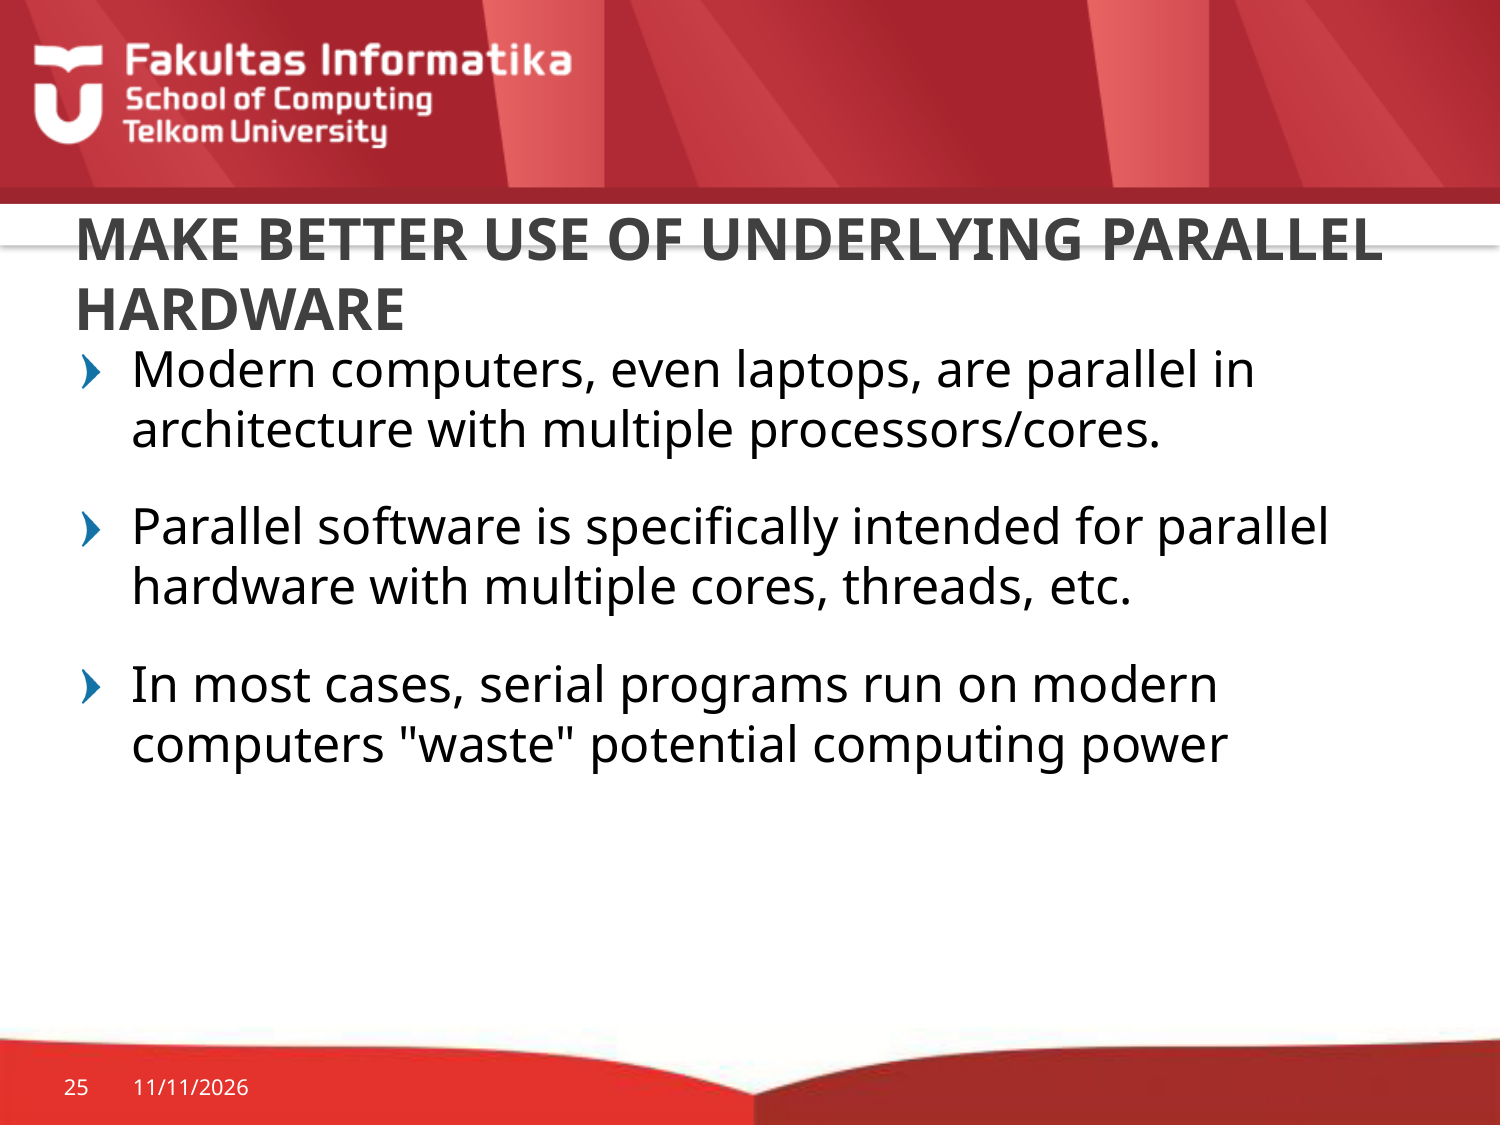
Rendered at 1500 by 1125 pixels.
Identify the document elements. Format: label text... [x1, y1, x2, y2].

picture [0, 1024, 1500, 1125]
slide_number 25 [63, 1058, 123, 1119]
picture [75, 658, 104, 706]
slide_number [132, 1058, 403, 1119]
picture [75, 343, 104, 391]
title MAKE BETTER USE OF UNDERLYING PARALLEL HARDWARE [59, 219, 1426, 325]
picture [75, 500, 104, 549]
picture [0, 0, 1500, 203]
list Modern computers, even laptops, are parallel in architecture with multiple processors/cores. Parallel software is specifically intended for parallel hardware with multiple cores, threads, etc. In most cases, serial programs run on modern computers "waste" potential computing power [60, 329, 1426, 990]
